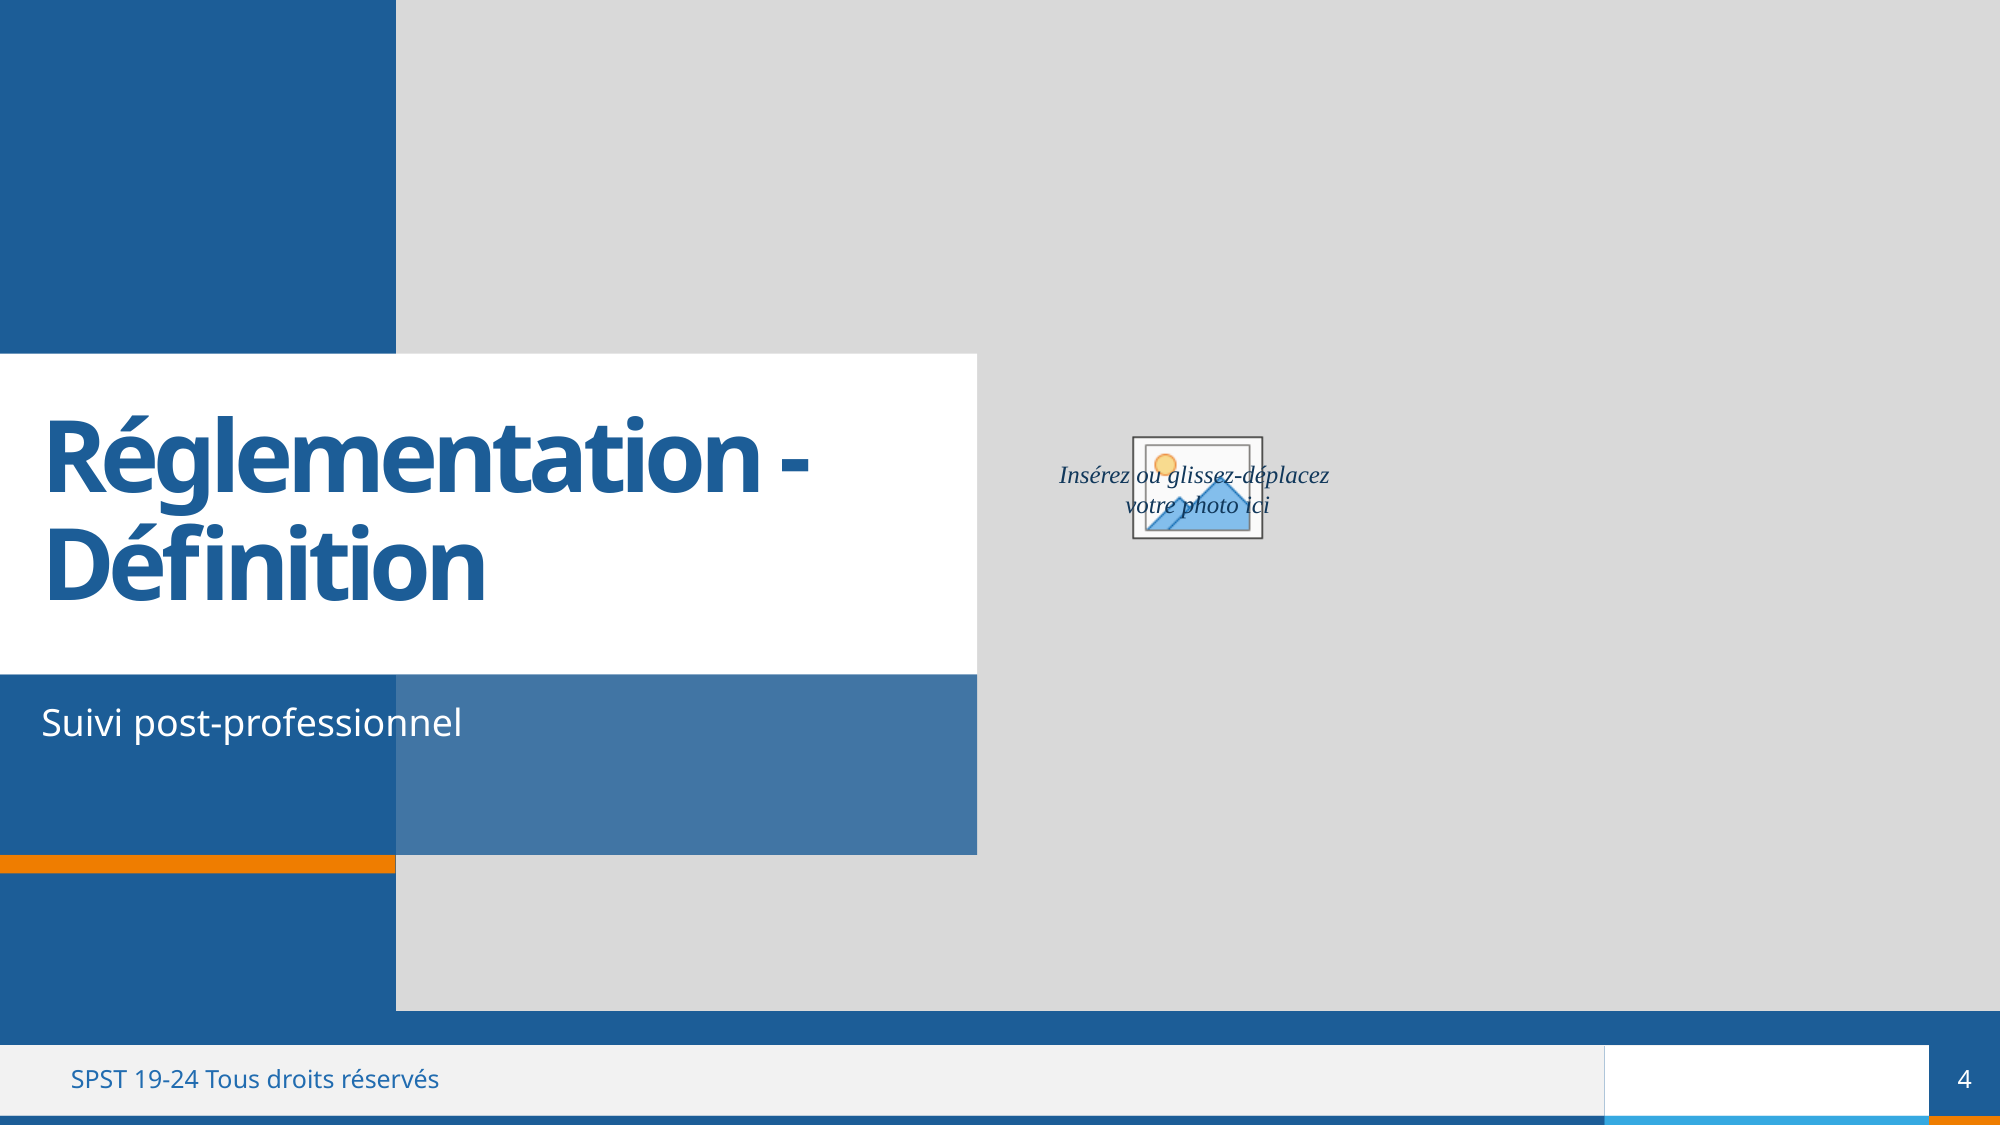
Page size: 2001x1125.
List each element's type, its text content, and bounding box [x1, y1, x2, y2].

footer SPST 19-24 Tous droits réservés [70, 1056, 1000, 1105]
title Réglementation - Définition [0, 353, 395, 674]
slide_number 4 [1929, 1045, 2000, 1116]
list Suivi post-professionnel [0, 674, 395, 855]
picture [395, 0, 2000, 1011]
